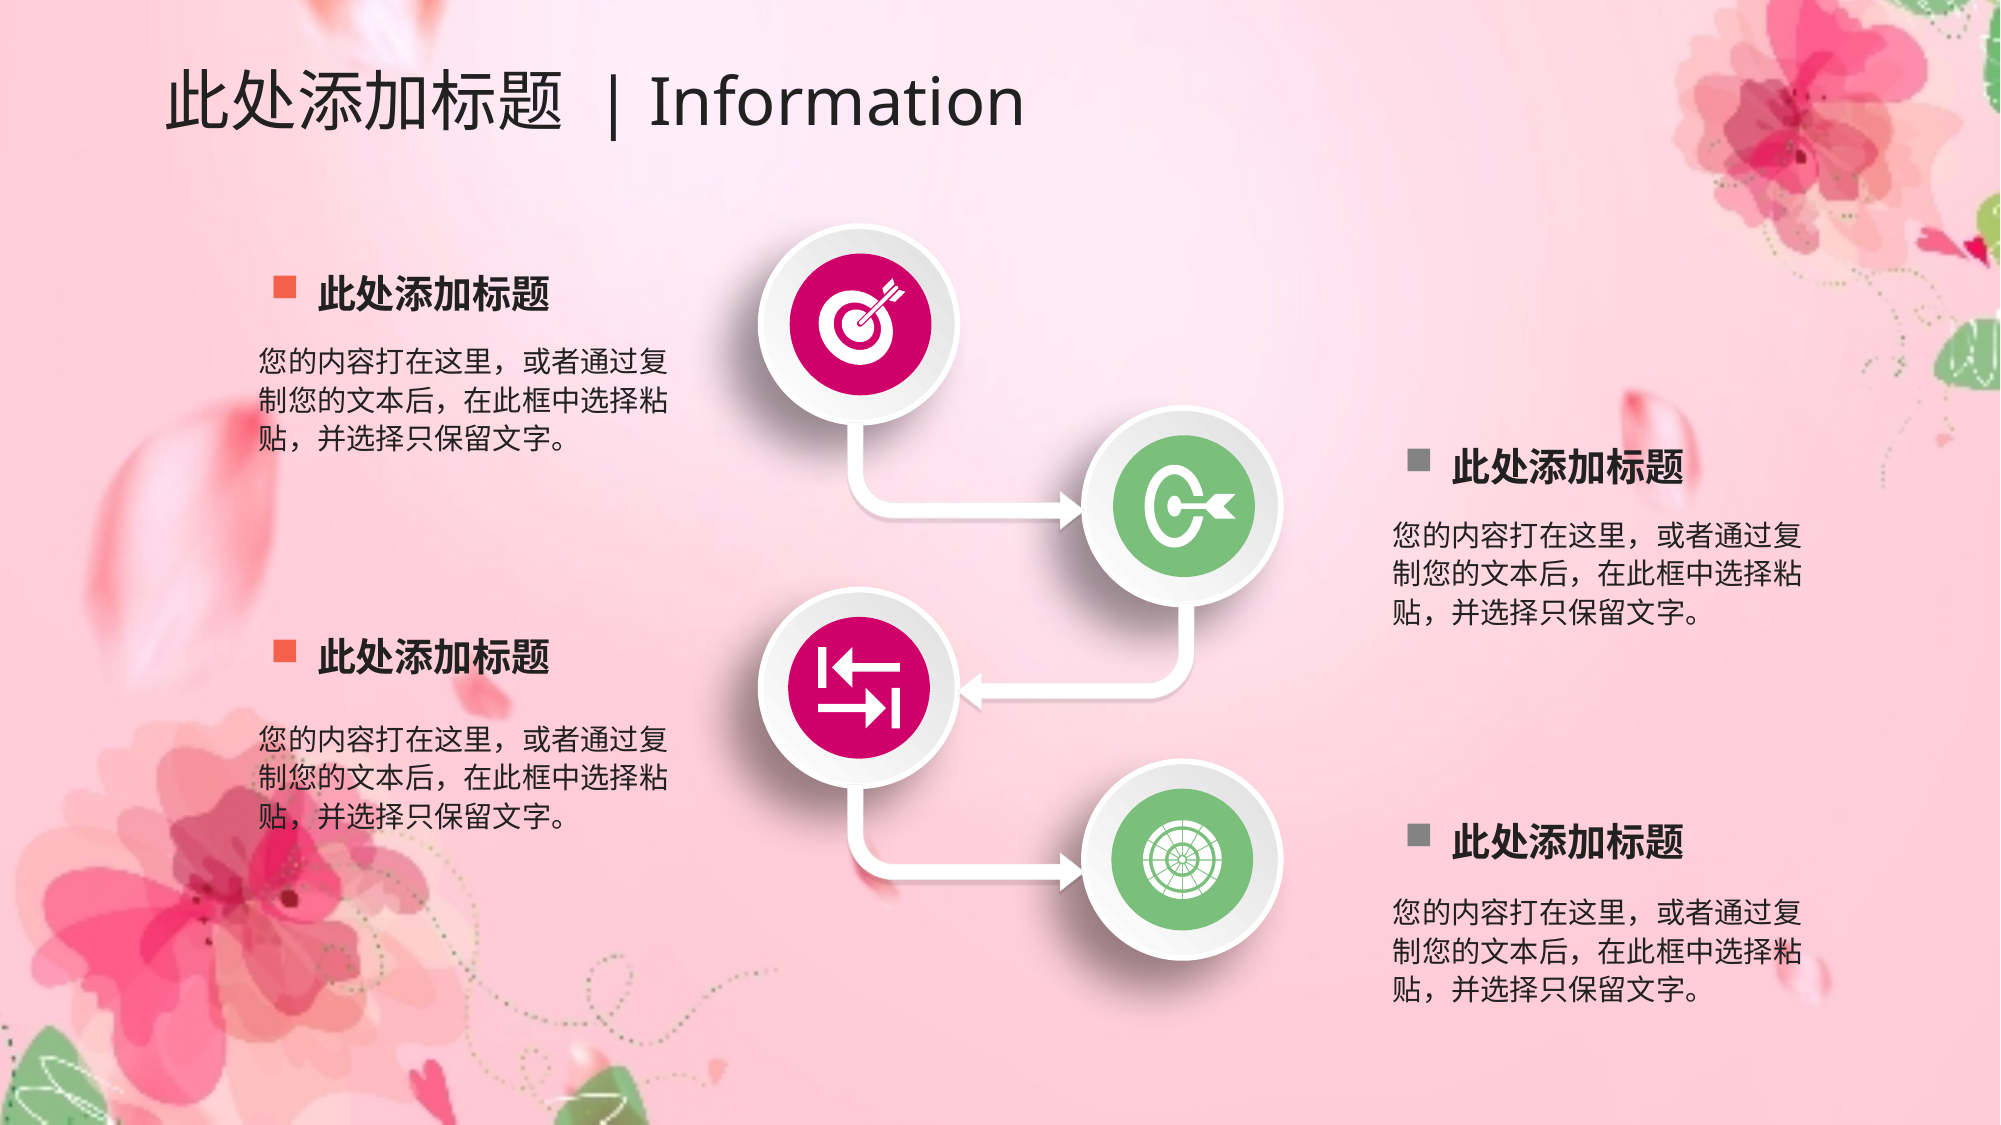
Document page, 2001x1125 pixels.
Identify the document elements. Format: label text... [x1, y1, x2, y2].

text_box 此处添加标题 [1376, 806, 1773, 869]
text_box 此处添加标题 [242, 622, 639, 684]
text_box 您的内容打在这里，或者通过复制您的文本后，在此框中选择粘贴，并选择只保留文字。 [244, 332, 686, 457]
text_box [845, 795, 1078, 893]
text_box 此处添加标题 [1376, 431, 1773, 489]
text_box 您的内容打在这里，或者通过复制您的文本后，在此框中选择粘贴，并选择只保留文字。 [1378, 883, 1820, 1008]
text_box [1083, 761, 1281, 959]
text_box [1083, 407, 1281, 605]
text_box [760, 225, 958, 423]
text_box 此处添加标题 [242, 258, 639, 315]
text_box 您的内容打在这里，或者通过复制您的文本后，在此框中选择粘贴，并选择只保留文字。 [1378, 506, 1820, 631]
text_box 您的内容打在这里，或者通过复制您的文本后，在此框中选择粘贴，并选择只保留文字。 [244, 710, 686, 835]
title 此处添加标题 | Information [152, 27, 1790, 169]
picture [0, 0, 2001, 1125]
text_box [760, 589, 958, 787]
text_box [845, 430, 1078, 532]
text_box [963, 613, 1197, 712]
